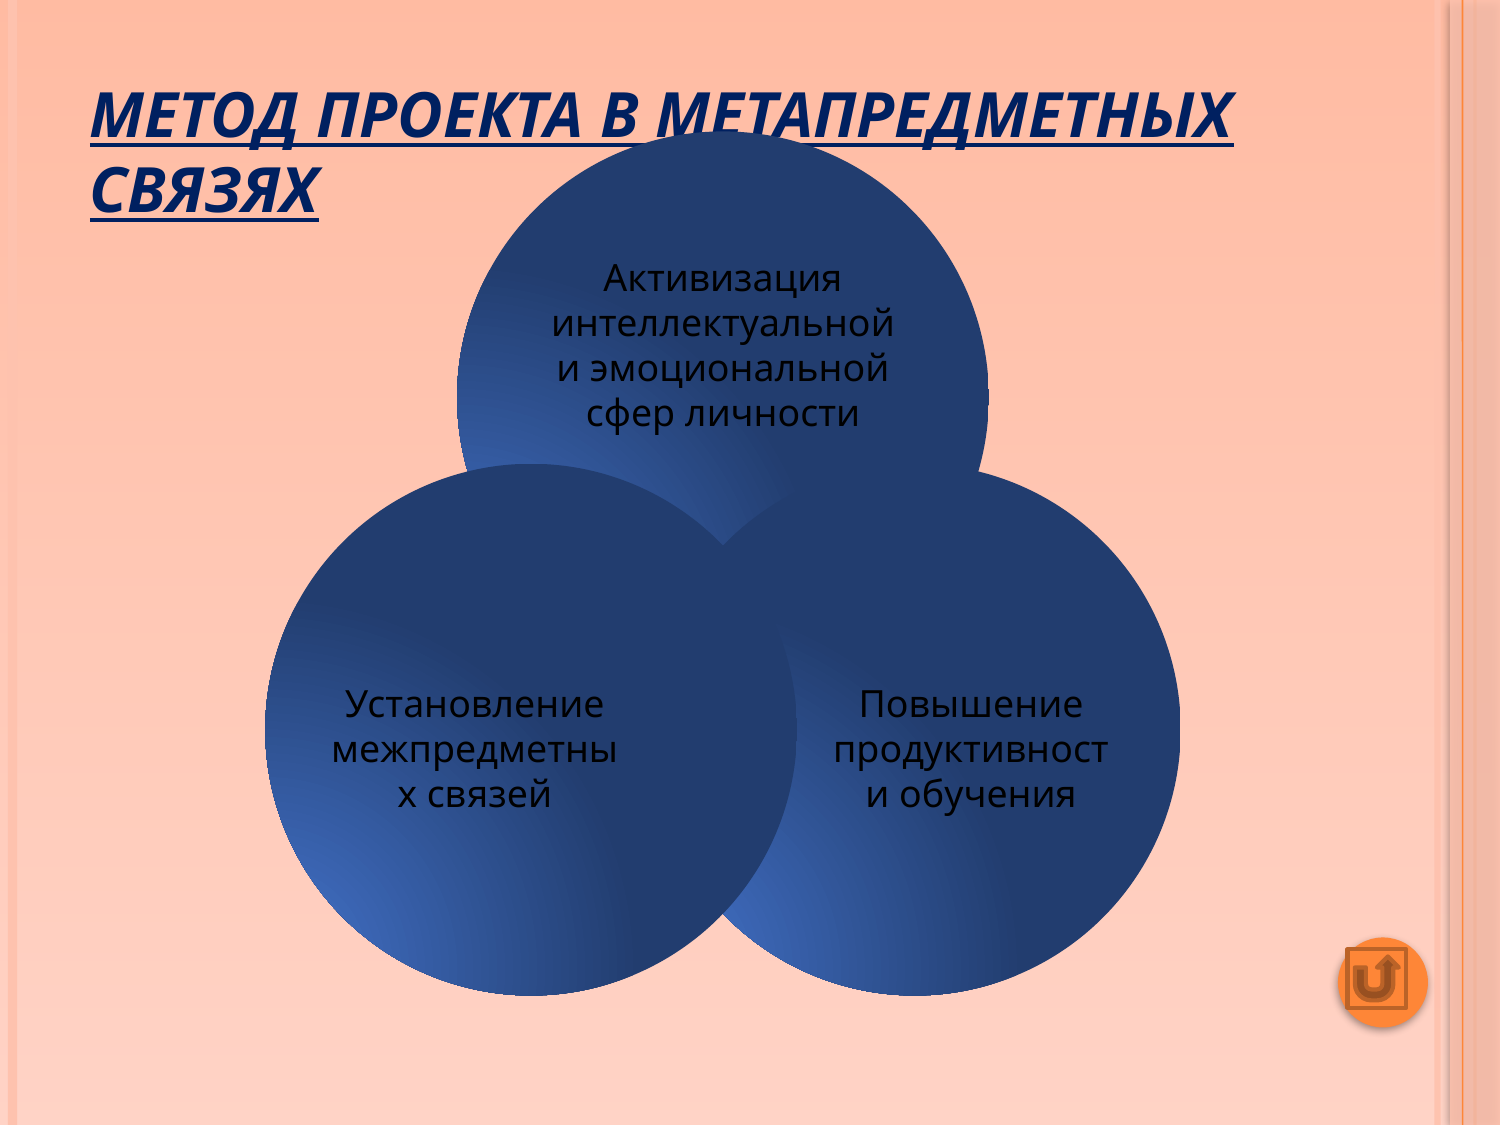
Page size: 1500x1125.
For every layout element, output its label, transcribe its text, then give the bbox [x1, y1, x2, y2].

title Метод проекта в метапредметных связях [75, 45, 1300, 173]
text_box [1378, 947, 1408, 1010]
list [74, 175, 1372, 1063]
